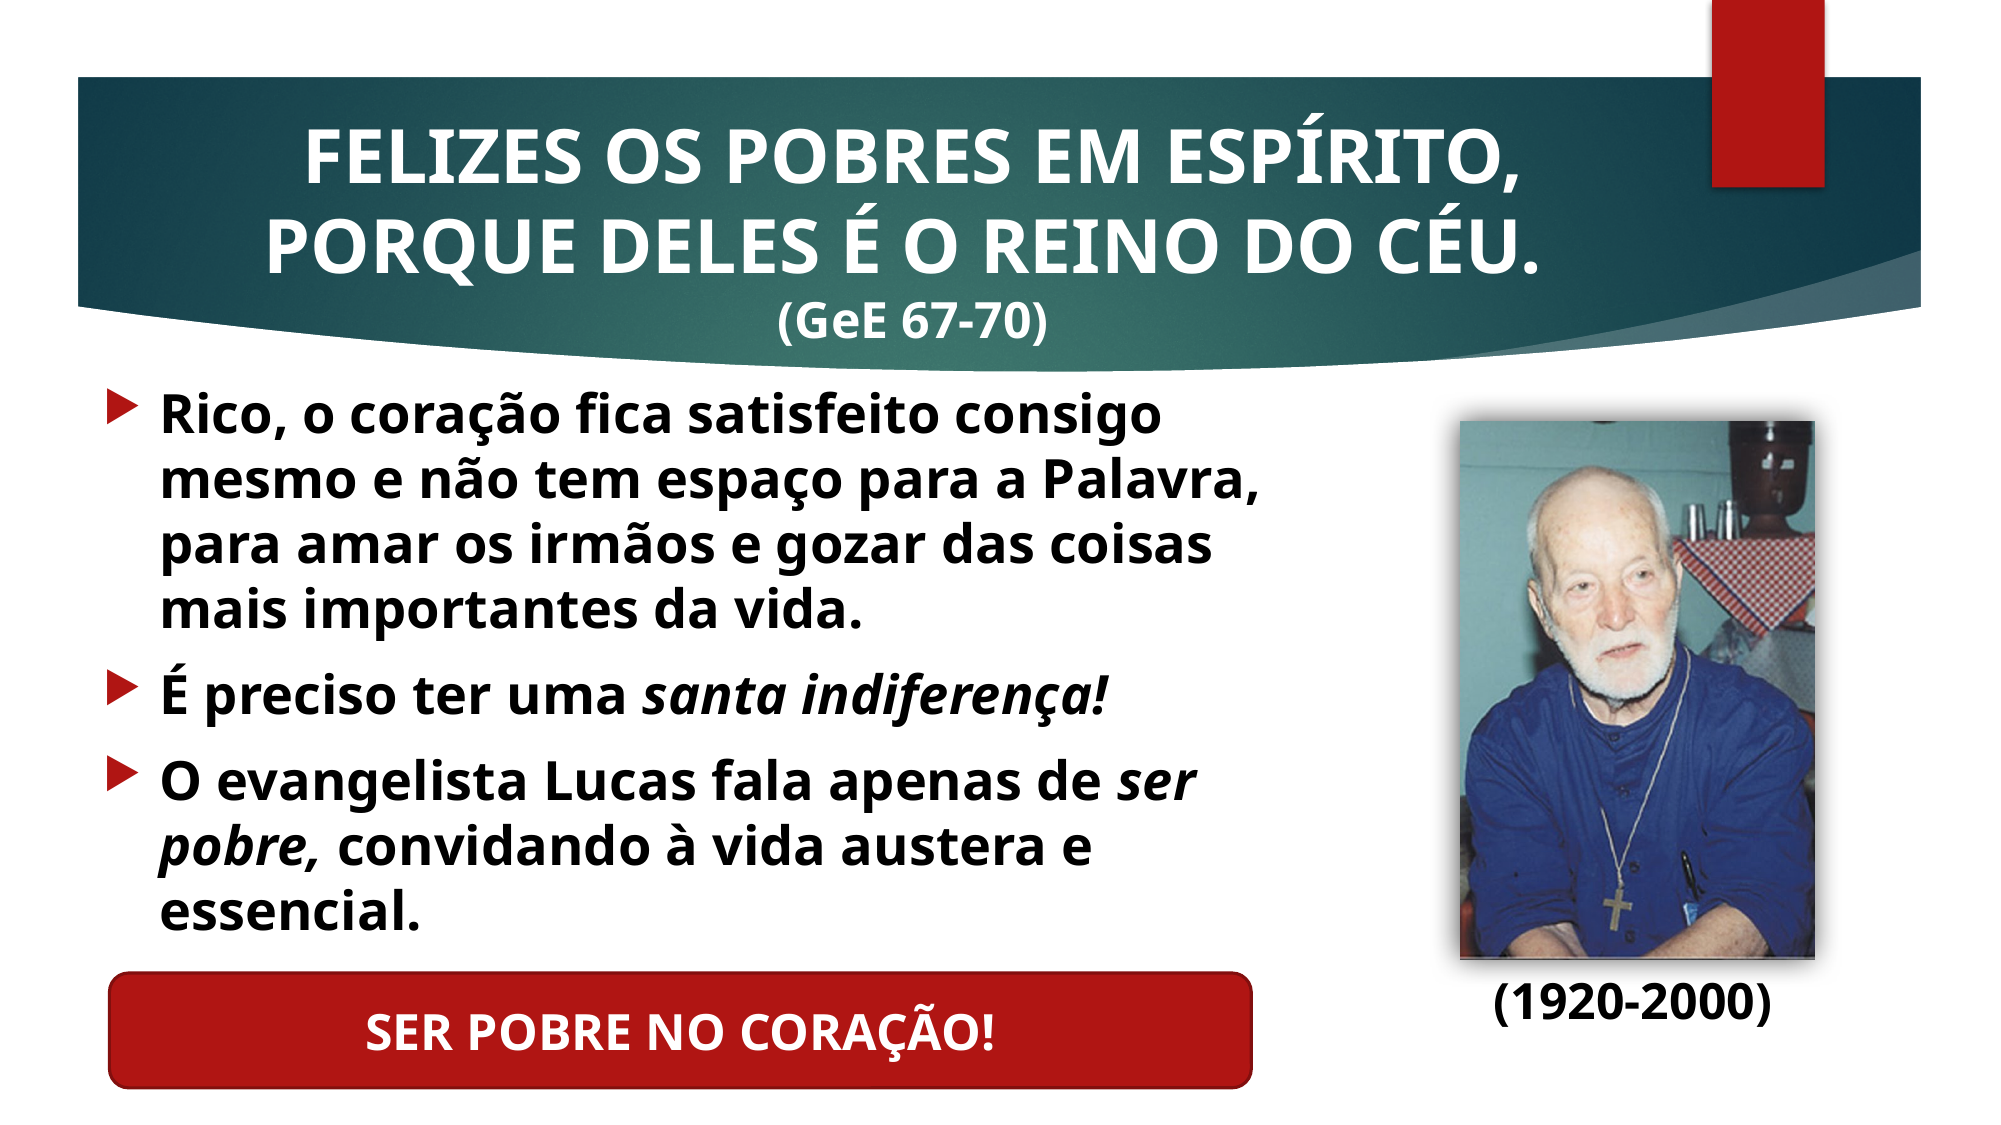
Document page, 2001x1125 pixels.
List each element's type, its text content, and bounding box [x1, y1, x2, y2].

text_box (1920-2000) [1479, 969, 1796, 1037]
text_box SER POBRE NO CORAÇÃO! [107, 971, 1253, 1090]
list Rico, o coração fica satisfeito consigo mesmo e não tem espaço para a Palavra, para amar os irmãos e gozar das coisas mais importantes da vida. É preciso ter uma santa indiferença! O evangelista Lucas fala apenas de ser pobre, convidando à vida austera e essencial. [88, 371, 1283, 963]
title FELIZES OS POBRES EM ESPÍRITO, PORQUE DELES É O REINO DO CÉU. (GeE 67-70) [189, 170, 1638, 287]
picture [1459, 421, 1815, 960]
